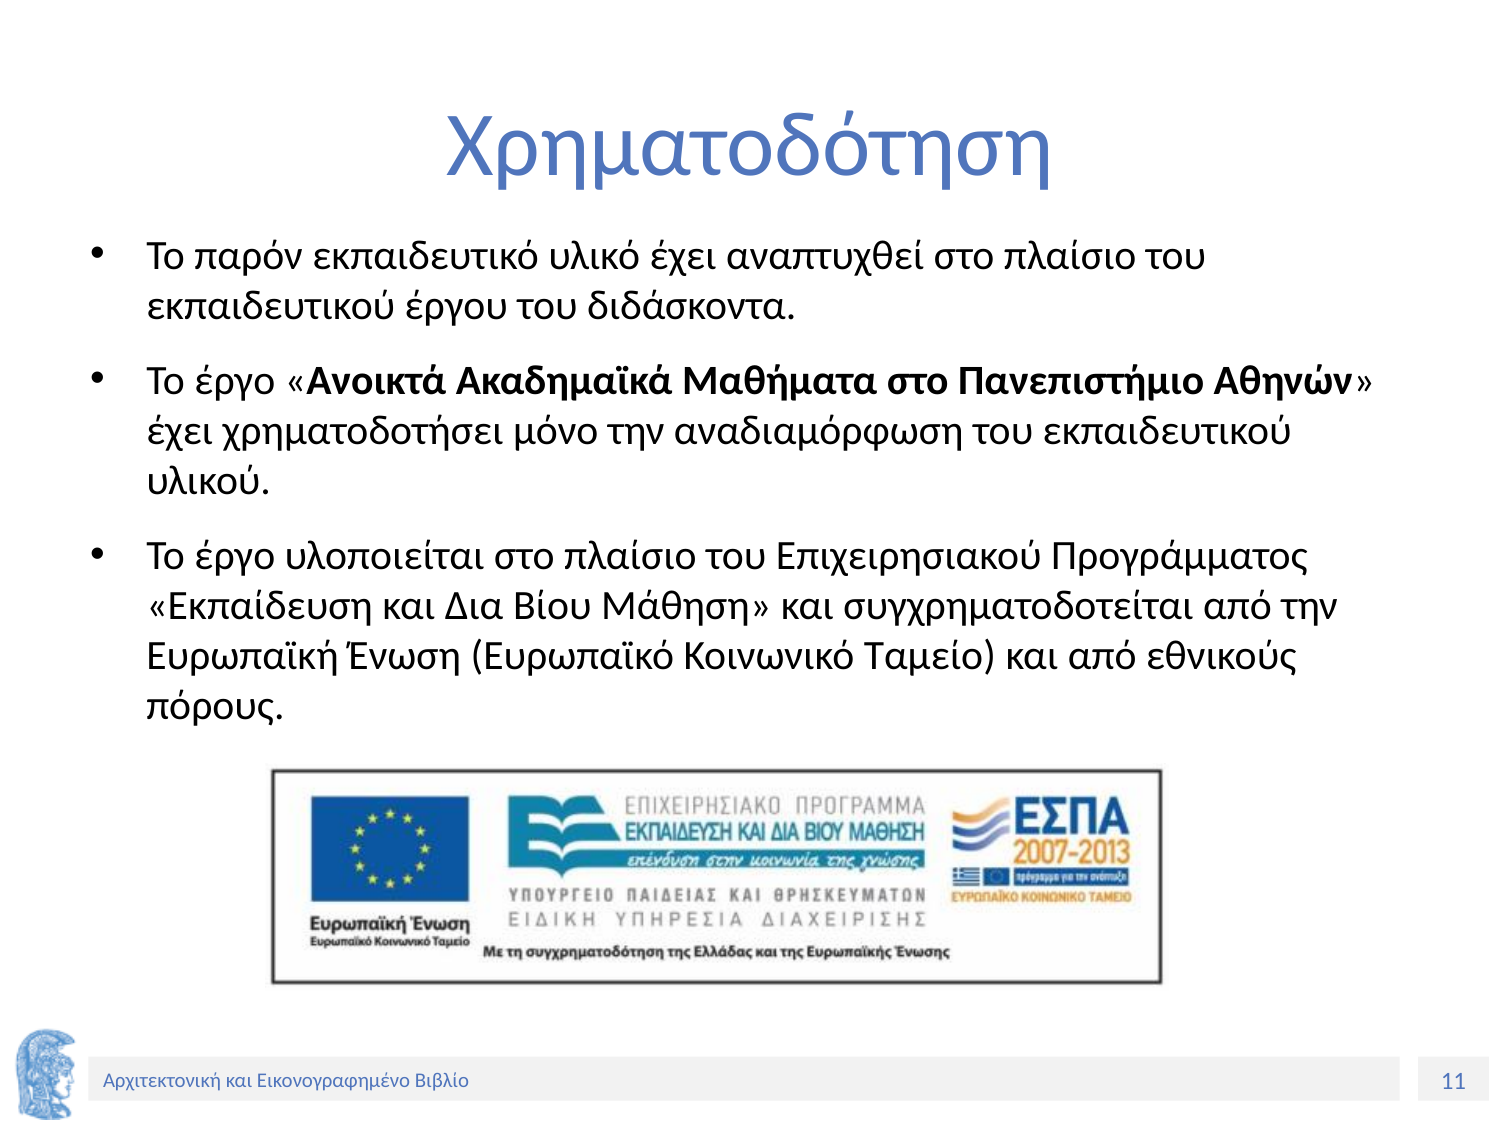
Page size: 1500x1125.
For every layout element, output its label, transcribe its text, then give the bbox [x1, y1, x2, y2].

picture [265, 762, 1169, 991]
title Χρηματοδότηση [75, 45, 1425, 219]
list Το παρόν εκπαιδευτικό υλικό έχει αναπτυχθεί στο πλαίσιο του εκπαιδευτικού έργου του διδάσκοντα. Το έργο «Ανοικτά Ακαδημαϊκά Μαθήματα στο Πανεπιστήμιο Αθηνών» έχει χρηματοδοτήσει μόνο την αναδιαμόρφωση του εκπαιδευτικού υλικού. Το έργο υλοποιείται στο πλαίσιο του Επιχειρησιακού Προγράμματος «Εκπαίδευση και Δια Βίου Μάθηση» και συγχρηματοδοτείται από την Ευρωπαϊκή Ένωση (Ευρωπαϊκό Κοινωνικό Ταμείο) και από εθνικούς πόρους. [75, 219, 1425, 963]
picture [9, 1026, 81, 1120]
